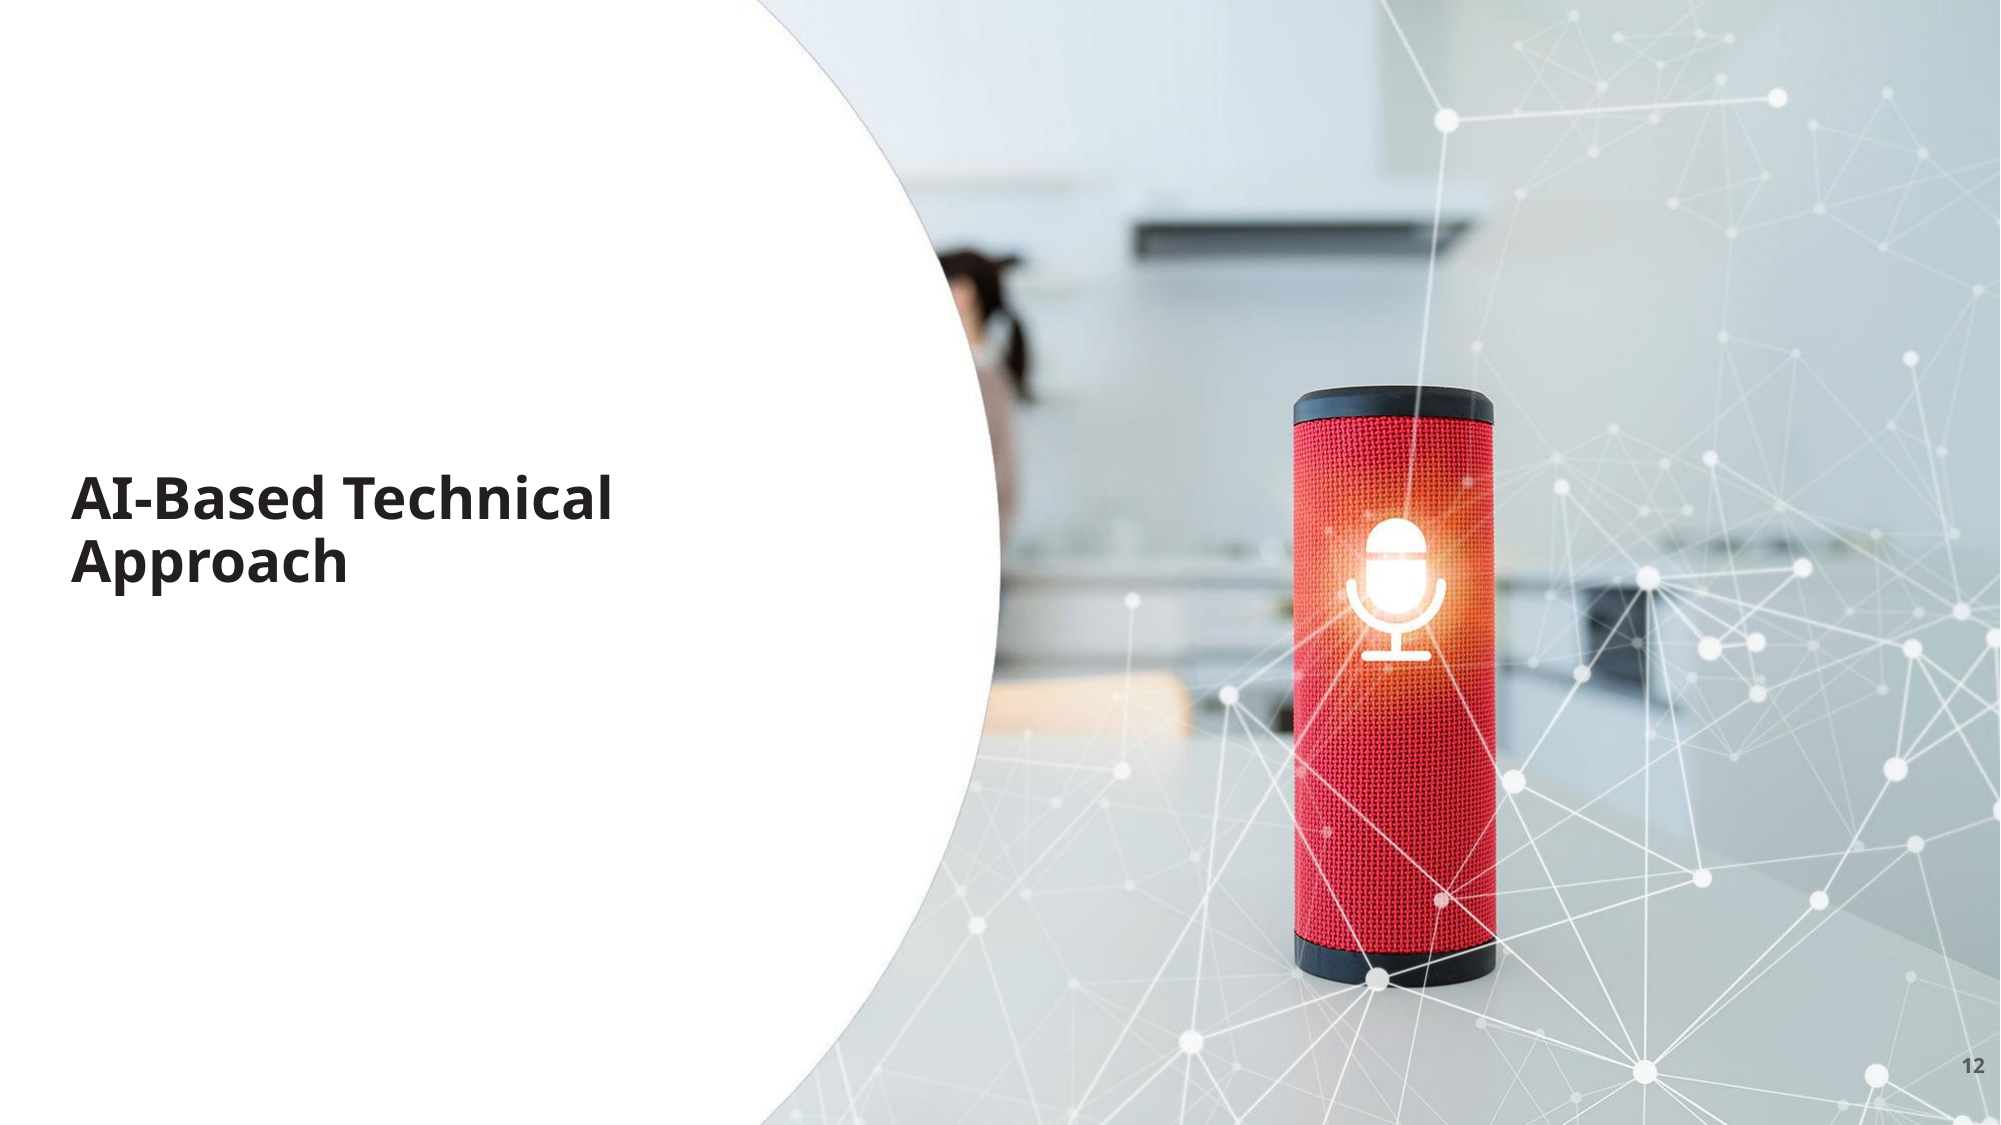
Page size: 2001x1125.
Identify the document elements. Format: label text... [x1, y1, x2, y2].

picture [0, 0, 2000, 1125]
slide_number 12 [1483, 1051, 2000, 1083]
title AI-Based Technical Approach [56, 440, 724, 625]
